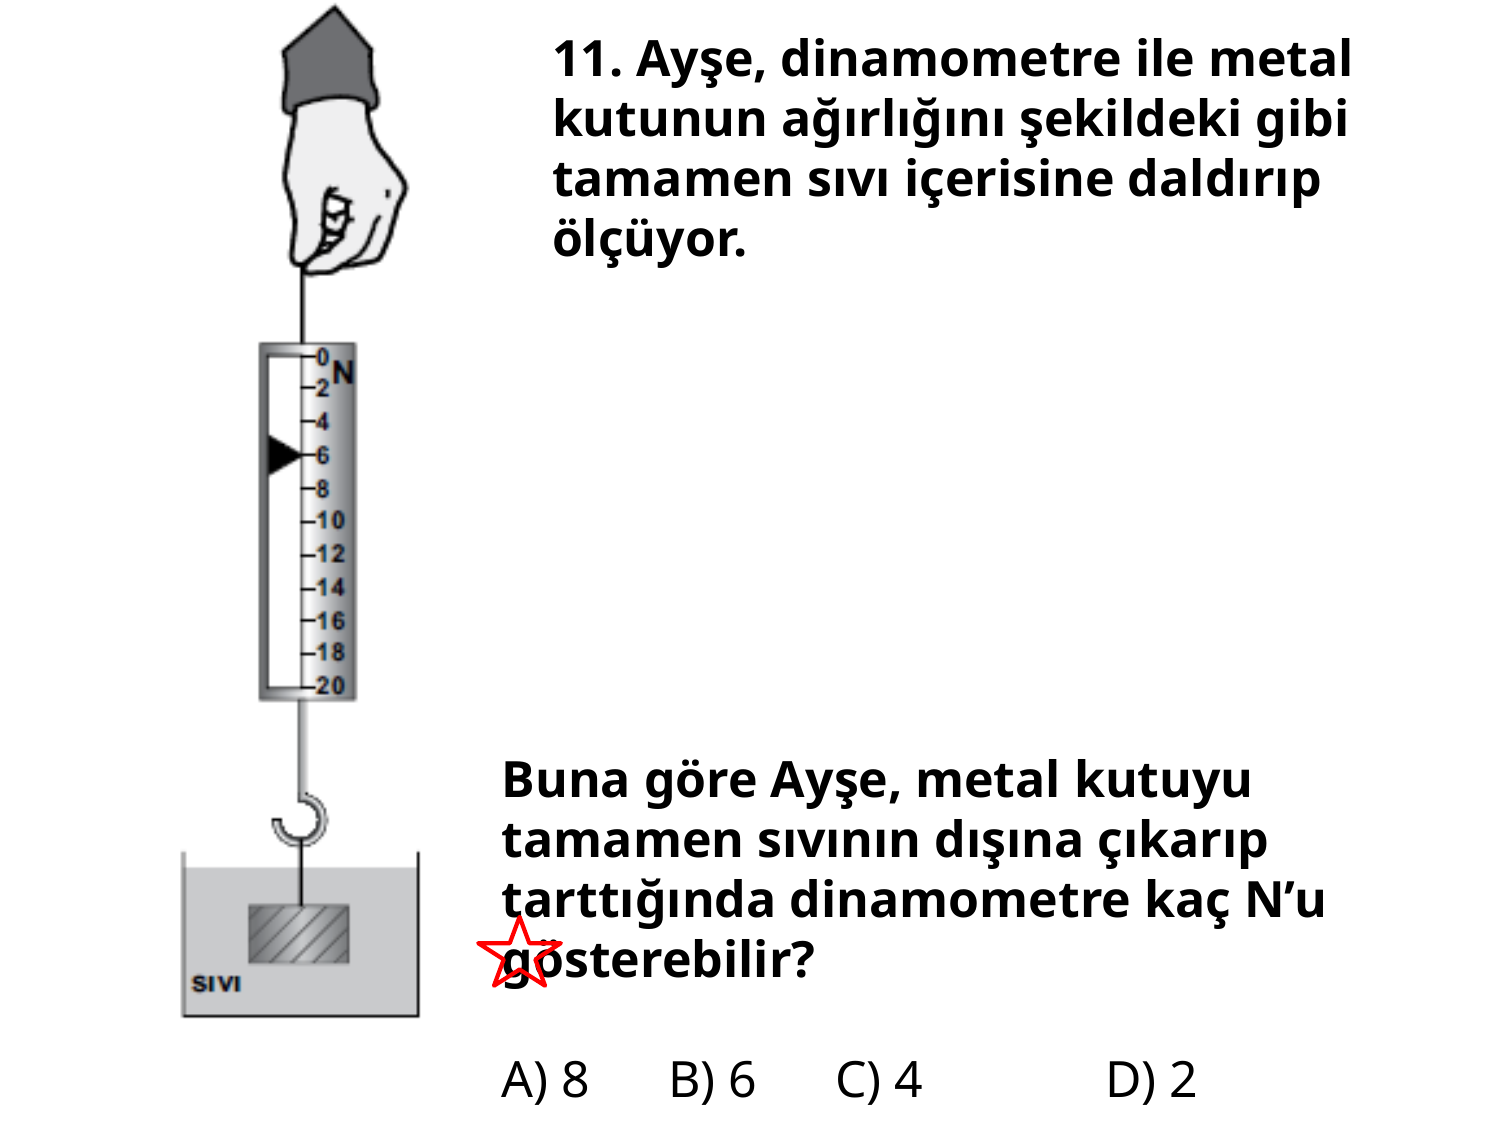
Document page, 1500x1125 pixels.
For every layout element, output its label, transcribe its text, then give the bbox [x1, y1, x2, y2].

picture [135, 0, 467, 1039]
text_box Buna göre Ayşe, metal kutuyu tamamen sıvının dışına çıkarıp tarttığında dinamometre kaç N’u gösterebilir? A) 8 B) 6 C) 4 D) 2 [487, 739, 1468, 1115]
text_box [476, 914, 563, 988]
text_box 11. Ayşe, dinamometre ile metal kutunun ağırlığını şekildeki gibi tamamen sıvı içerisine daldırıp ölçüyor. [537, 19, 1497, 274]
